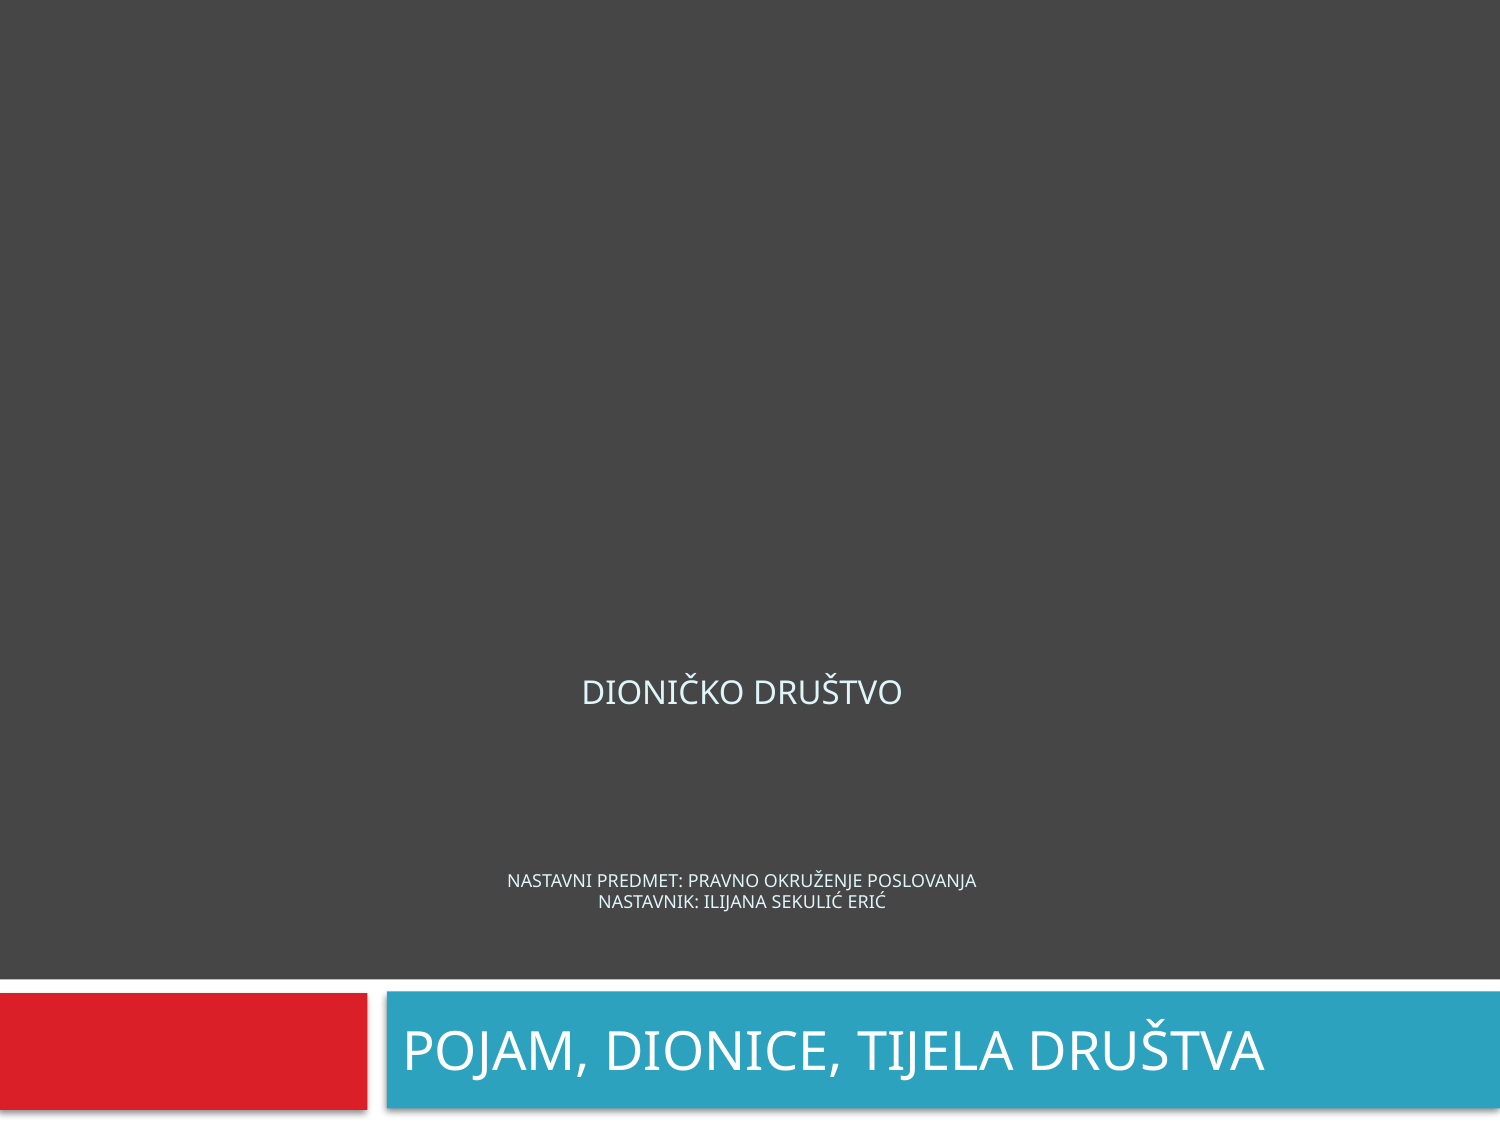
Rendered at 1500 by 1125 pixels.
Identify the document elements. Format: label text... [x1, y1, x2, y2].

subtitle POJAM, DIONICE, TIJELA DRUŠTVA [387, 992, 1488, 1105]
title DIONIČKO DRUŠTVO Nastavni predmet: pravno okruženje poslovanja nastavnik: ilijana sekulić erić [35, 662, 1450, 963]
